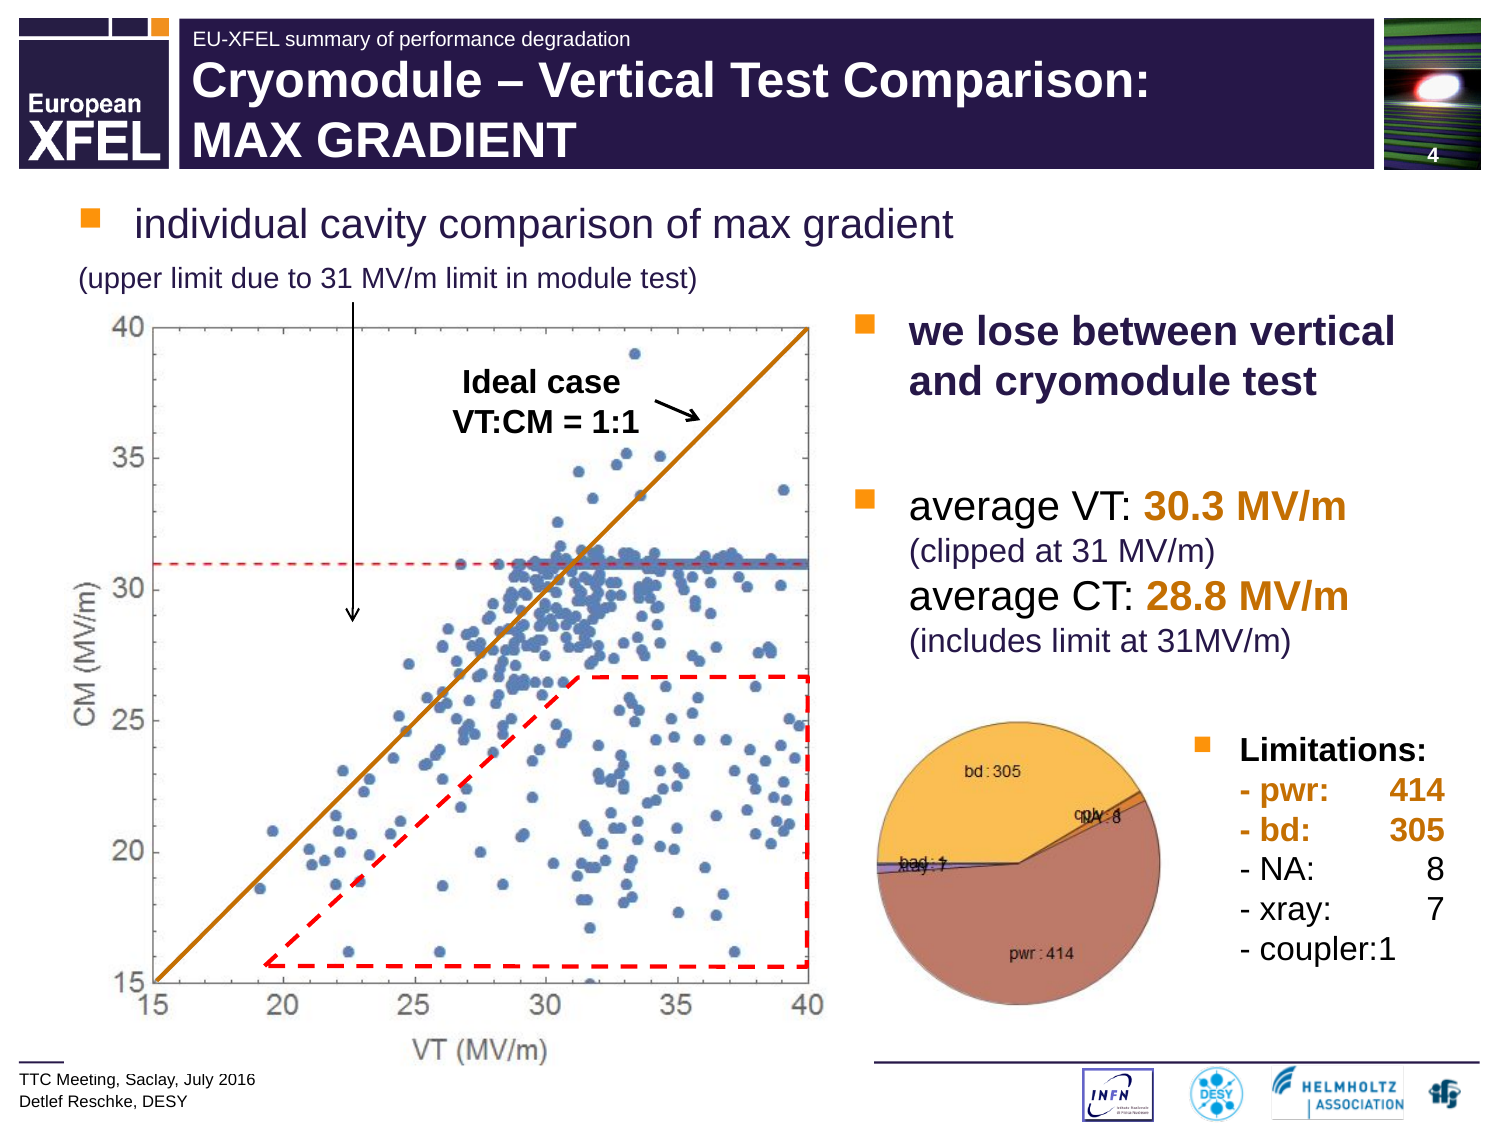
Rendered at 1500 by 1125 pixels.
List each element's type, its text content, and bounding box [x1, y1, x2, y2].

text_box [656, 400, 701, 421]
picture [63, 301, 1184, 1074]
text_box individual cavity comparison of max gradient (upper limit due to 31 MV/m limit in module test) [63, 189, 970, 301]
text_box we lose between vertical and cryomodule test average VT: 30.3 MV/m (clipped at 31 MV/m) average CT: 28.8 MV/m (includes limit at 31MV/m) [837, 296, 1500, 667]
picture [1082, 1068, 1154, 1122]
picture [19, 18, 169, 169]
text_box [156, 327, 808, 981]
picture [1384, 18, 1481, 170]
title Cryomodule – Vertical Test Comparison: MAX GRADIENT [179, 50, 1375, 168]
picture [1187, 1064, 1461, 1124]
text_box Limitations: - pwr: 414 - bd: 305 - NA: 8 - xray: 7 - coupler:1 [1188, 720, 1460, 975]
